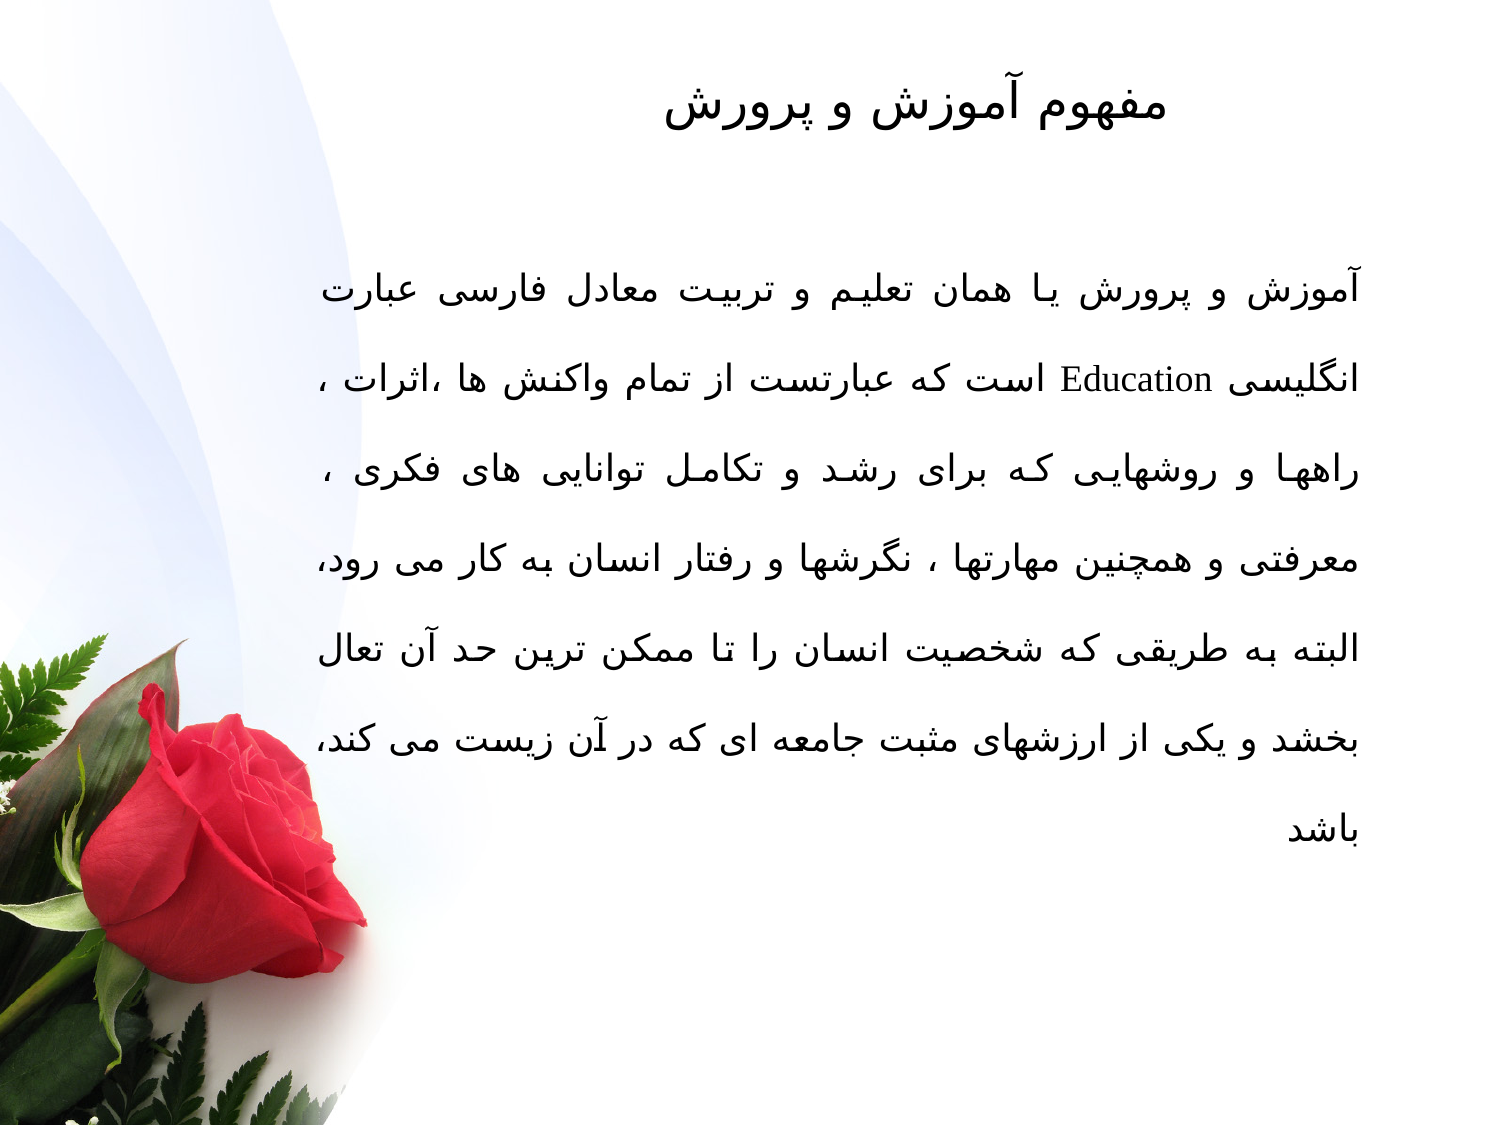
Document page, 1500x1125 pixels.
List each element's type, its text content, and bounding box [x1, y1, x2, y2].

title مفهوم آموزش و پرورش [624, 36, 1209, 162]
picture [0, 0, 1500, 1125]
text_box آموزش و پرورش یا همان تعلیم و تربیت معادل فارسی عبارت انگلیسی Education است که عبارتست از تمام واکنش ها ،اثرات ، راهها و روشهایی که برای رشد و تکامل توانایی های فکری ، معرفتی و همچنین مهارتها ، نگرشها و رفتار انسان به کار می رود، البته به طریقی که شخصیت انسان را تا ممکن ترین حد آن تعال بخشد و یکی از ارزشهای مثبت جامعه ای که در آن زیست می کند، باشد [299, 211, 1375, 857]
